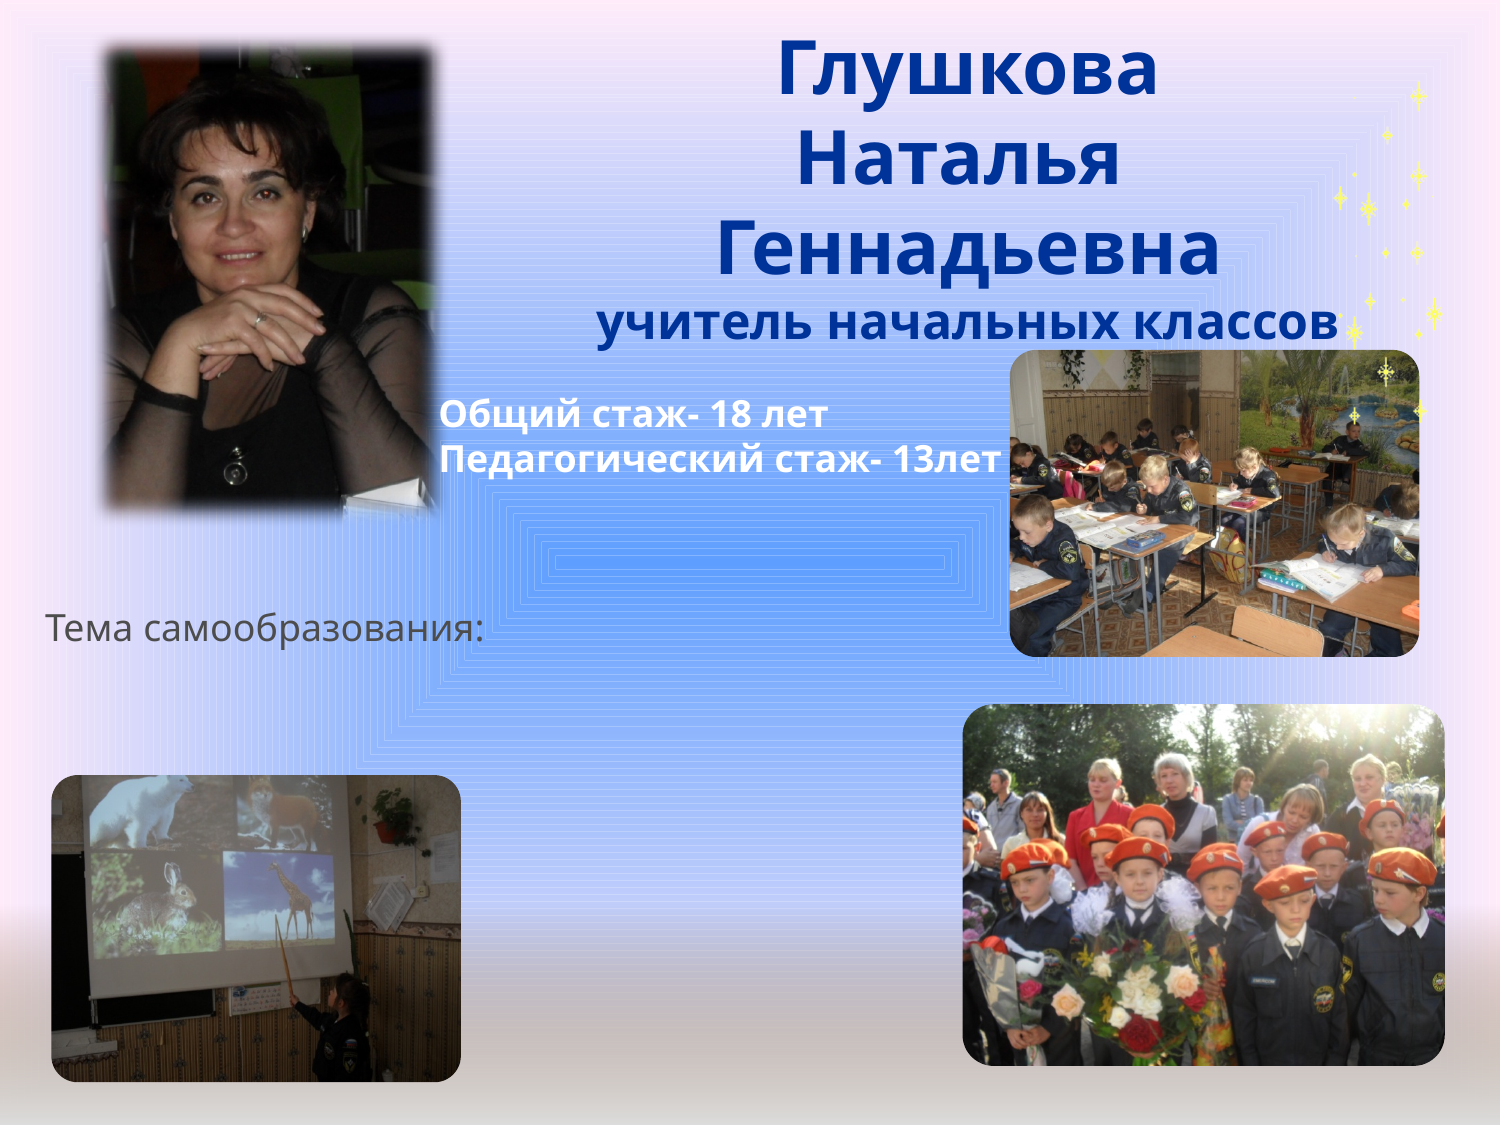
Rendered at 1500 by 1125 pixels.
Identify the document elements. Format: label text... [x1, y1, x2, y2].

picture [1009, 19, 1482, 658]
picture [51, 774, 462, 1083]
picture [962, 703, 1445, 1067]
text_box Общий стаж- 18 лет Педагогический стаж- 13лет [456, 382, 1004, 488]
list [88, 30, 450, 528]
text_box Тема самообразования: [30, 596, 510, 657]
title Глушкова Наталья Геннадьевна учитель начальных классов [537, 172, 1288, 257]
